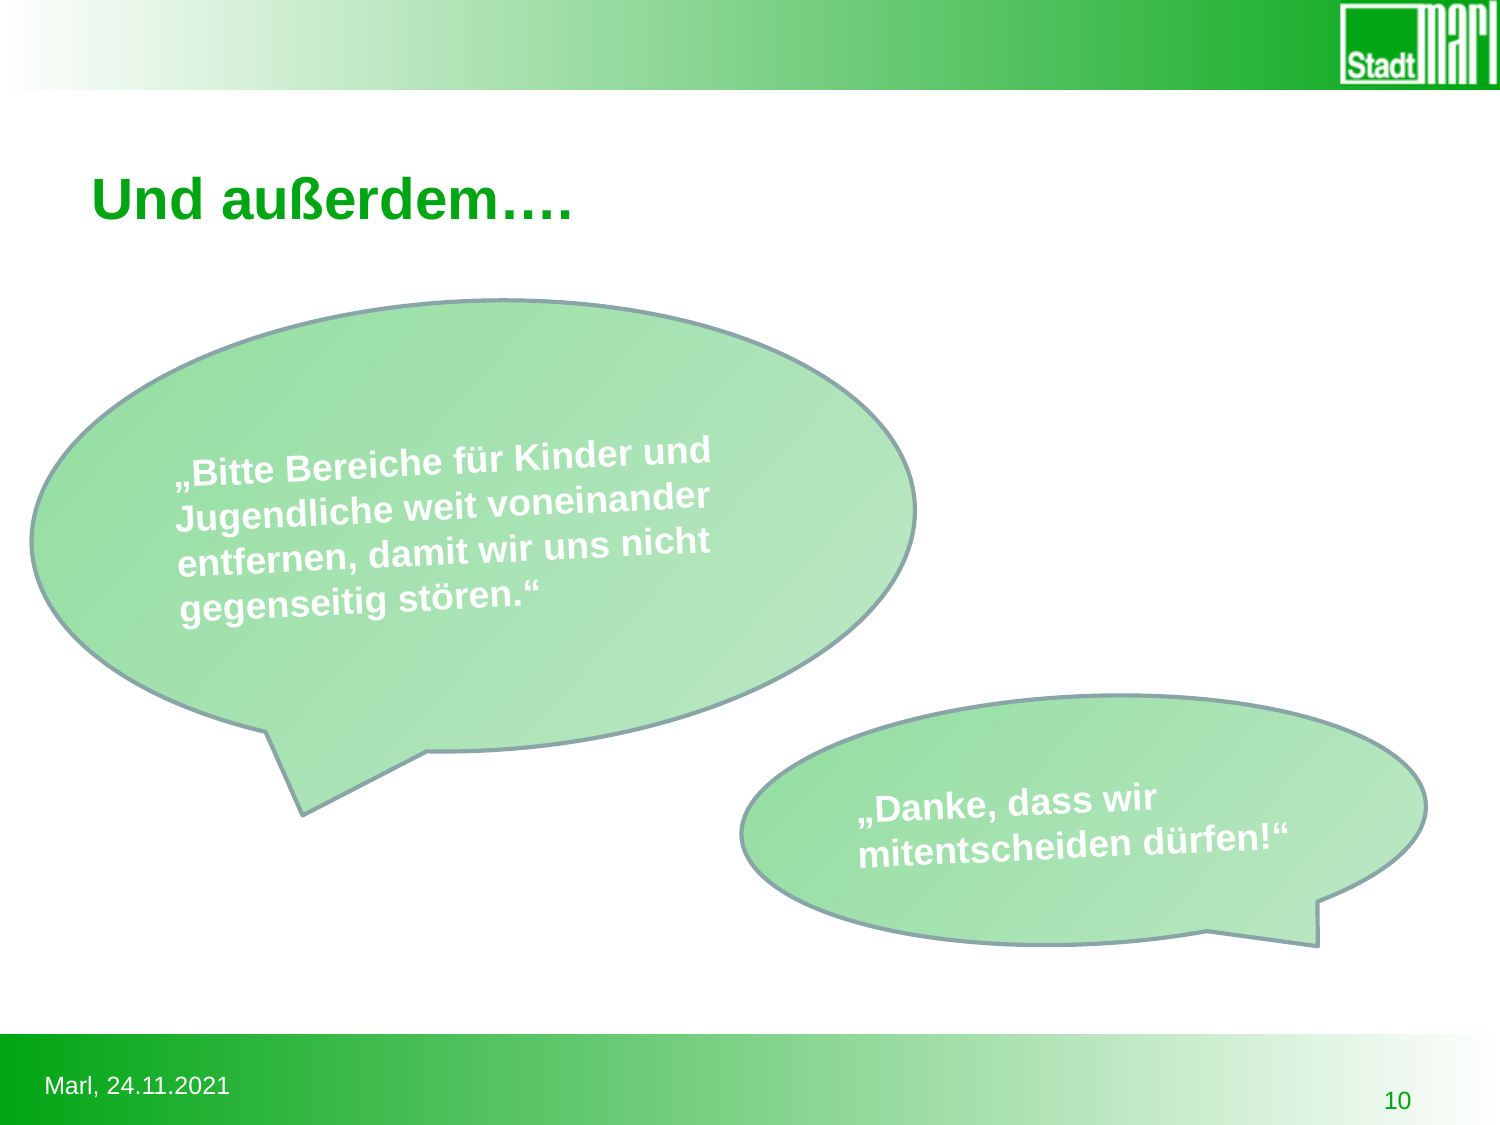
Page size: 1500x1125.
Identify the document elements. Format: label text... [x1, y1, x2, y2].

picture [1340, 0, 1500, 86]
title Und außerdem…. [76, 101, 1427, 292]
text_box „Danke, dass wir mitentscheiden dürfen!“ [739, 693, 1428, 949]
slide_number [29, 1062, 998, 1110]
text_box „Bitte Bereiche für Kinder und Jugendliche weit voneinander entfernen, damit wir uns nicht gegenseitig stören.“ [29, 298, 918, 818]
slide_number 10 [1076, 1046, 1427, 1125]
